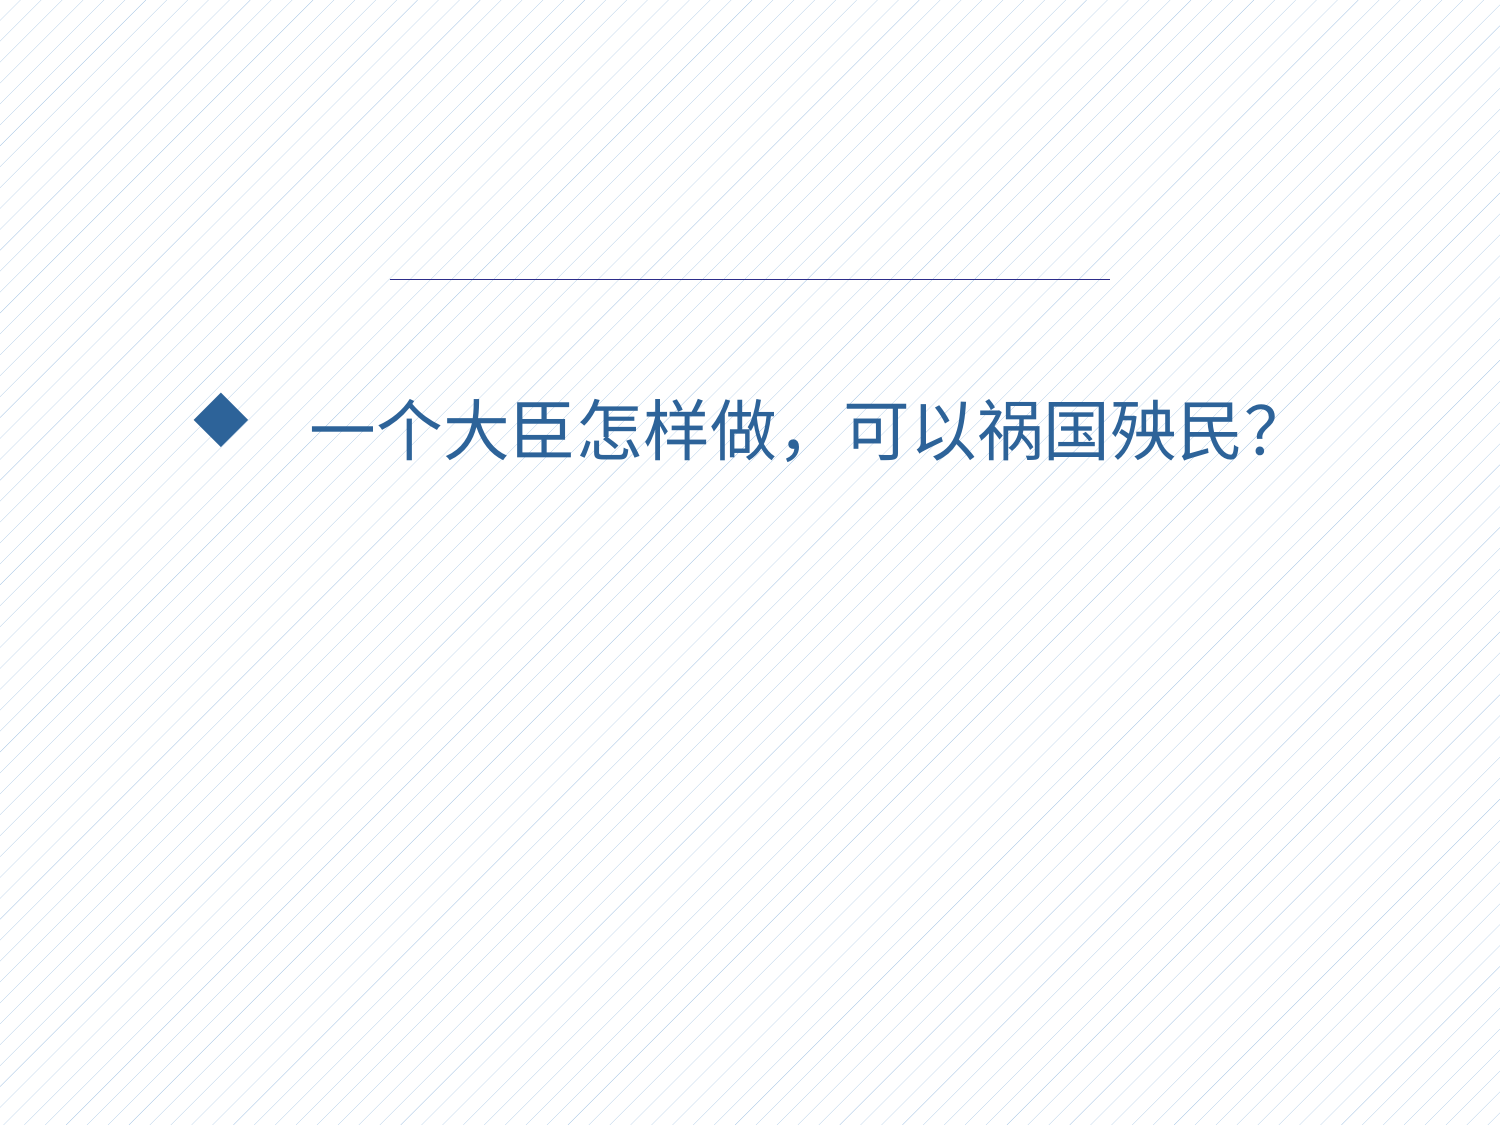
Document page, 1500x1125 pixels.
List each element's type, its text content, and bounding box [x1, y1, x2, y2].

title 一个大臣怎样做，可以祸国殃民？ [157, 361, 1343, 497]
